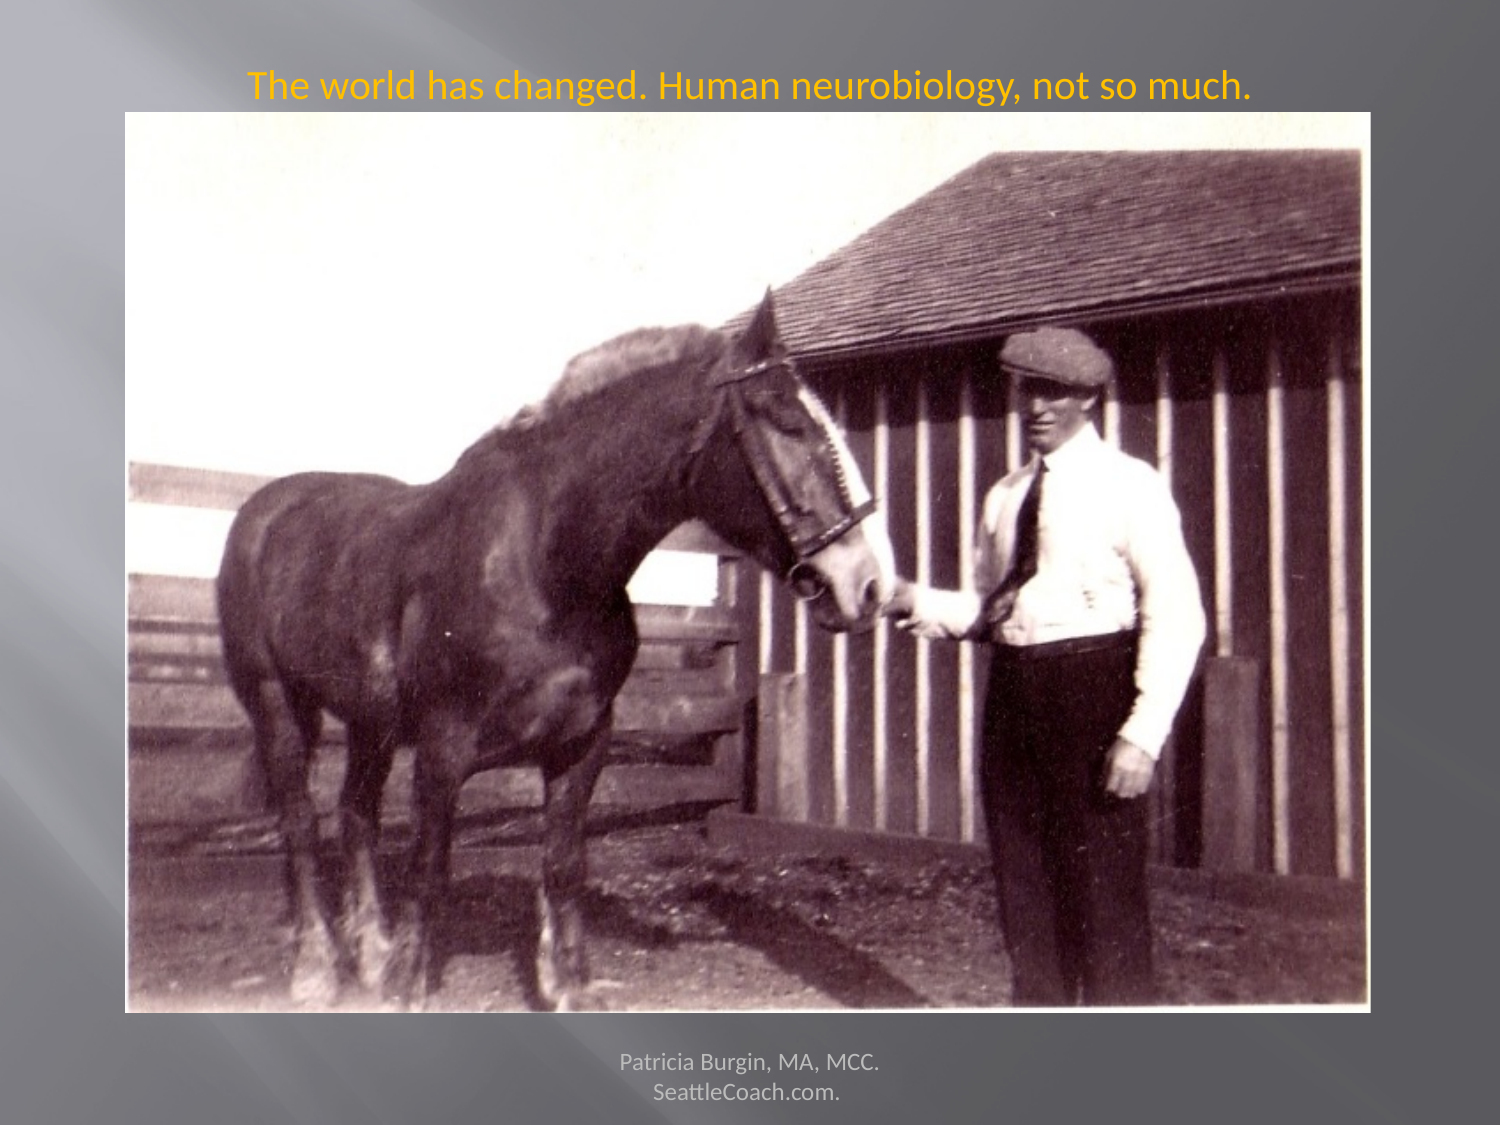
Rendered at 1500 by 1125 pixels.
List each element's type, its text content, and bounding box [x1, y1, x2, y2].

text_box The world has changed. Human neurobiology, not so much. [125, 50, 1375, 115]
footer Patricia Burgin, MA, MCC. SeattleCoach.com. [512, 1055, 988, 1113]
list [124, 112, 1371, 1013]
